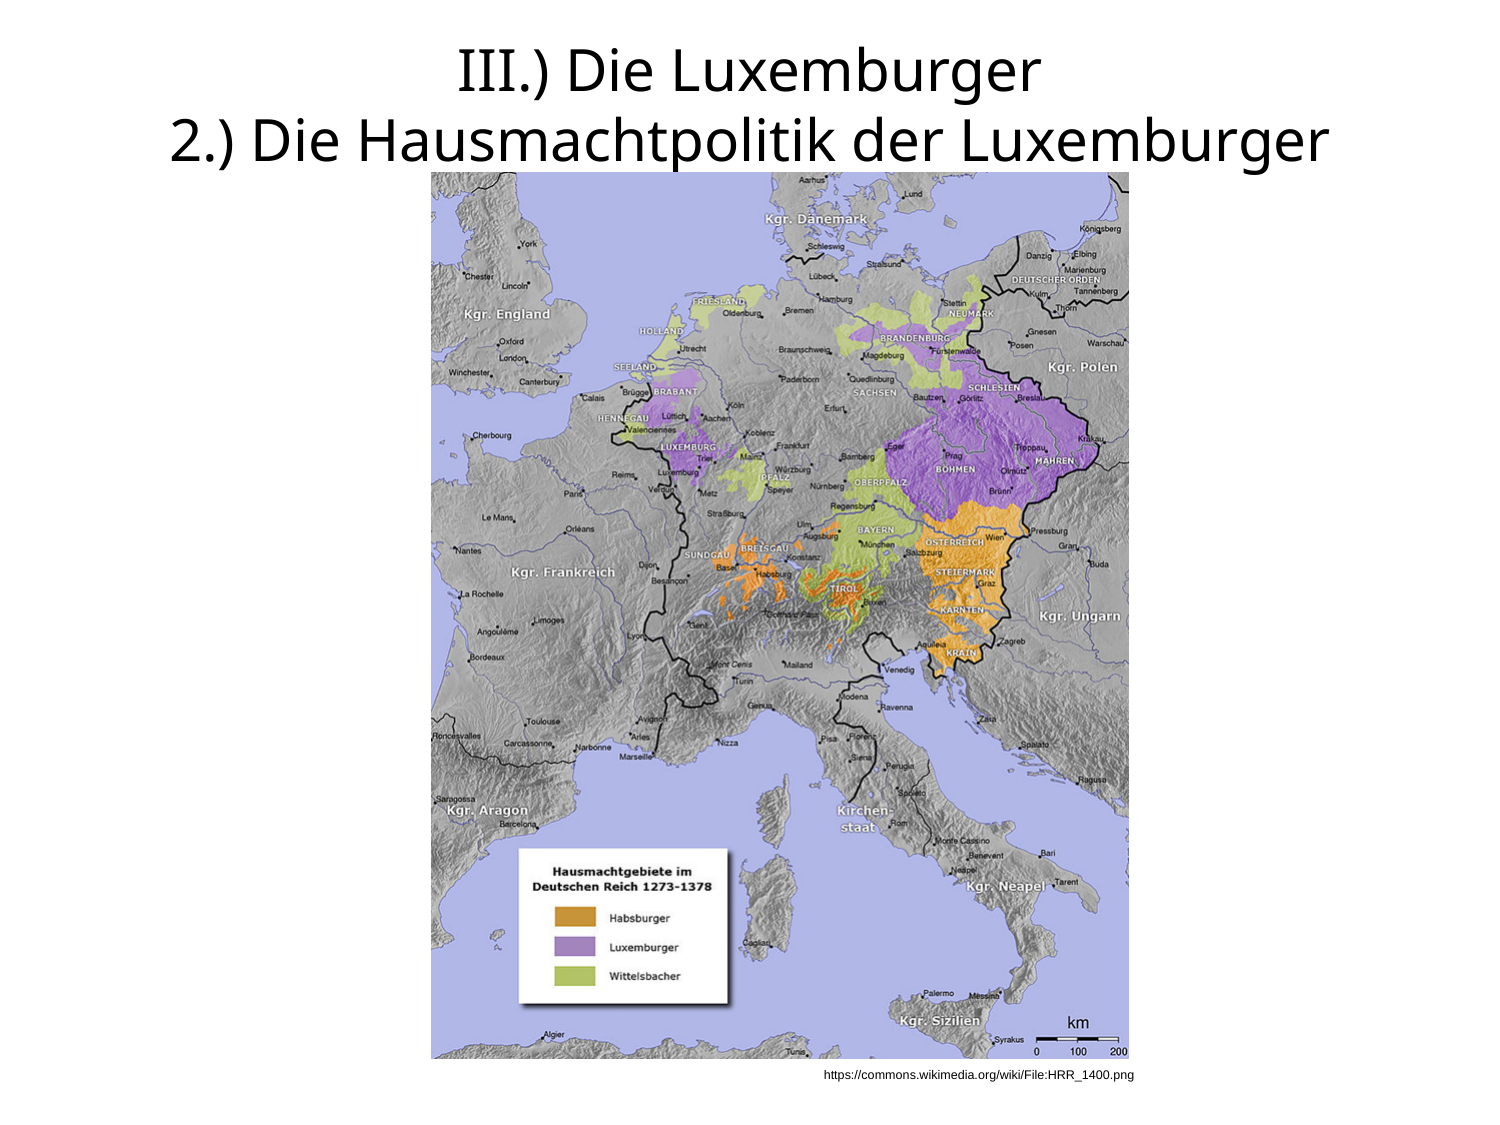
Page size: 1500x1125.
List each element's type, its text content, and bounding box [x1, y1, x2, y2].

title III.) Die Luxemburger 2.) Die Hausmachtpolitik der Luxemburger [74, 43, 1426, 232]
text_box https://commons.wikimedia.org/wiki/File:HRR_1400.png [808, 1059, 1500, 1090]
picture [430, 172, 1129, 1059]
